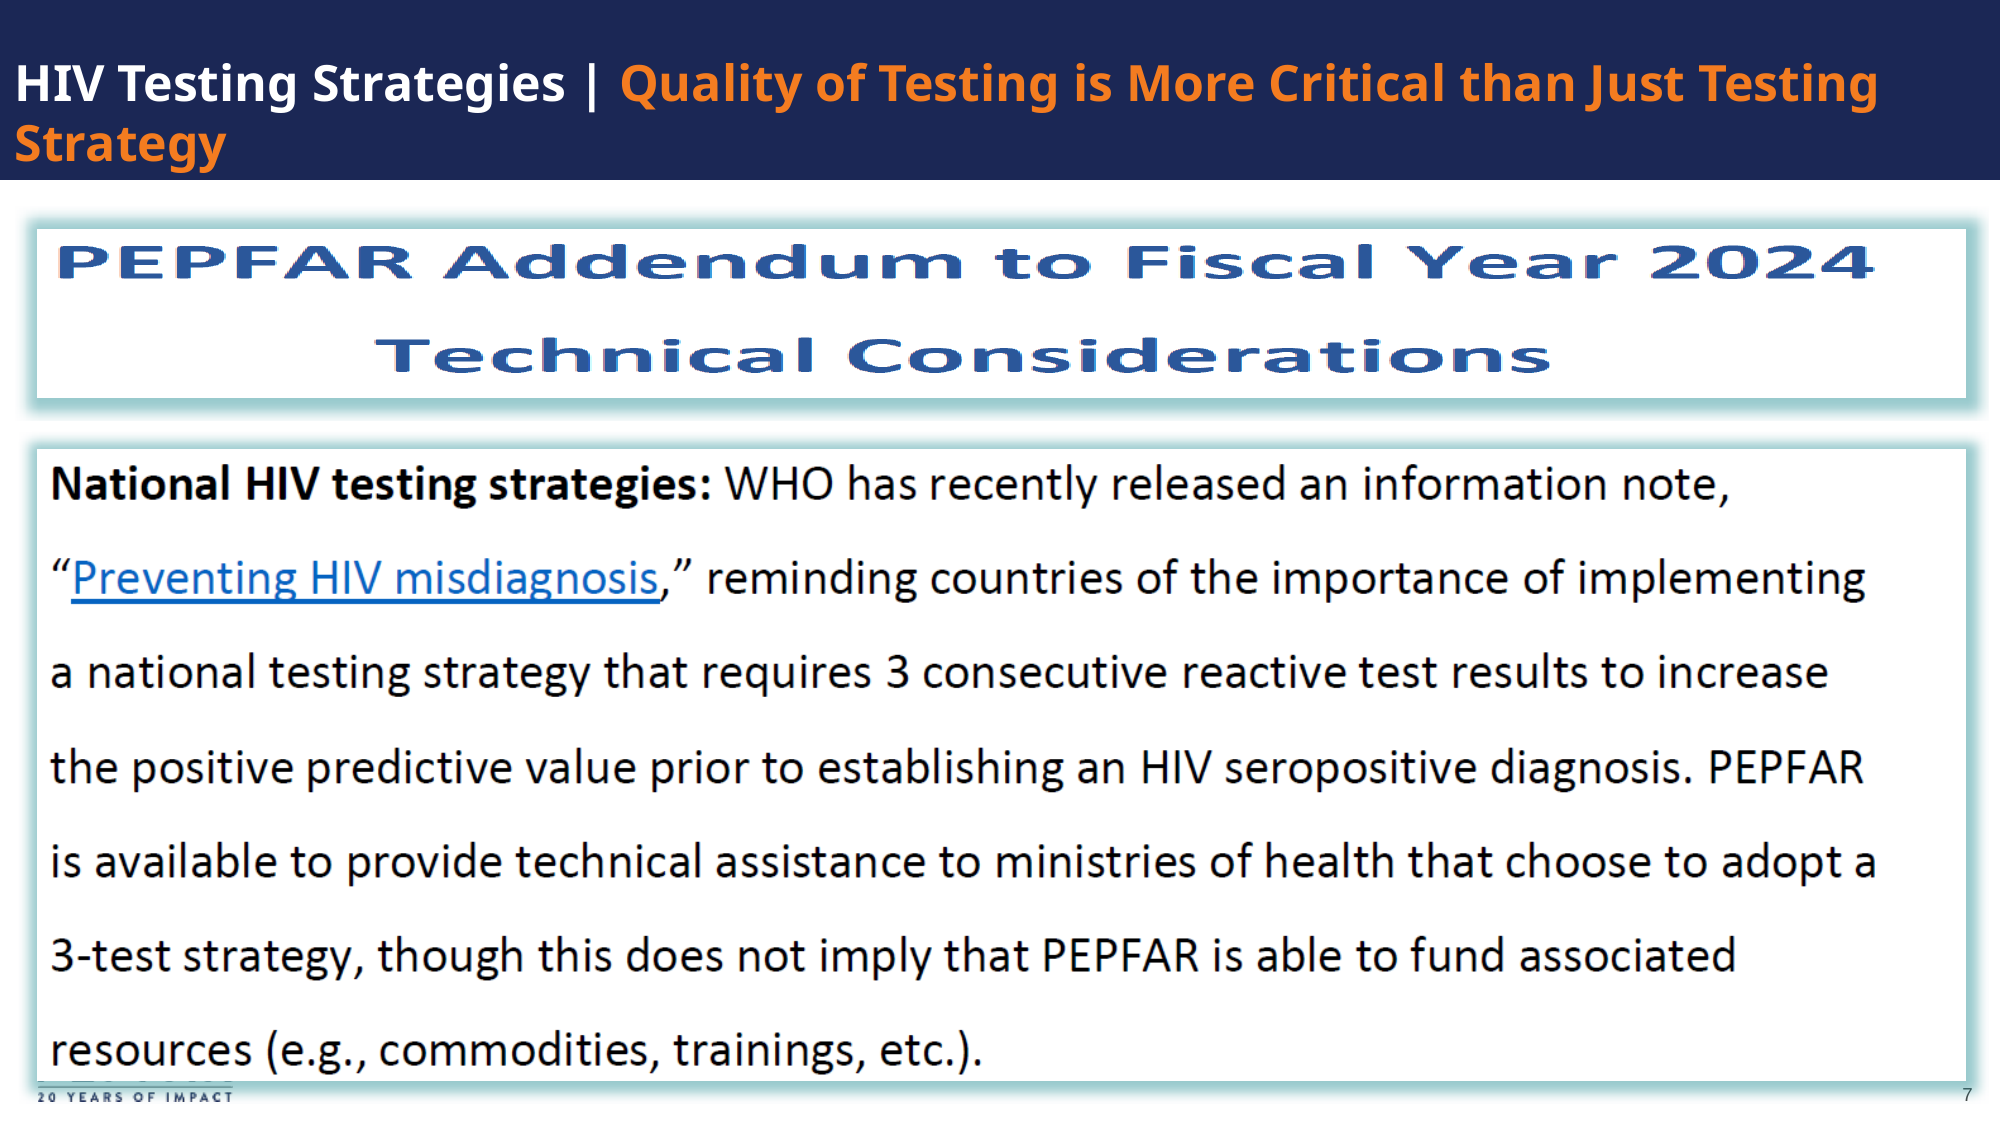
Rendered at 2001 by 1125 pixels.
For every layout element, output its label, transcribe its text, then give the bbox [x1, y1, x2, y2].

picture [36, 449, 1967, 1102]
text_box HIV Testing Strategies | Quality of Testing is More Critical than Just Testing Strategy [0, 43, 2000, 179]
picture [36, 228, 1967, 398]
